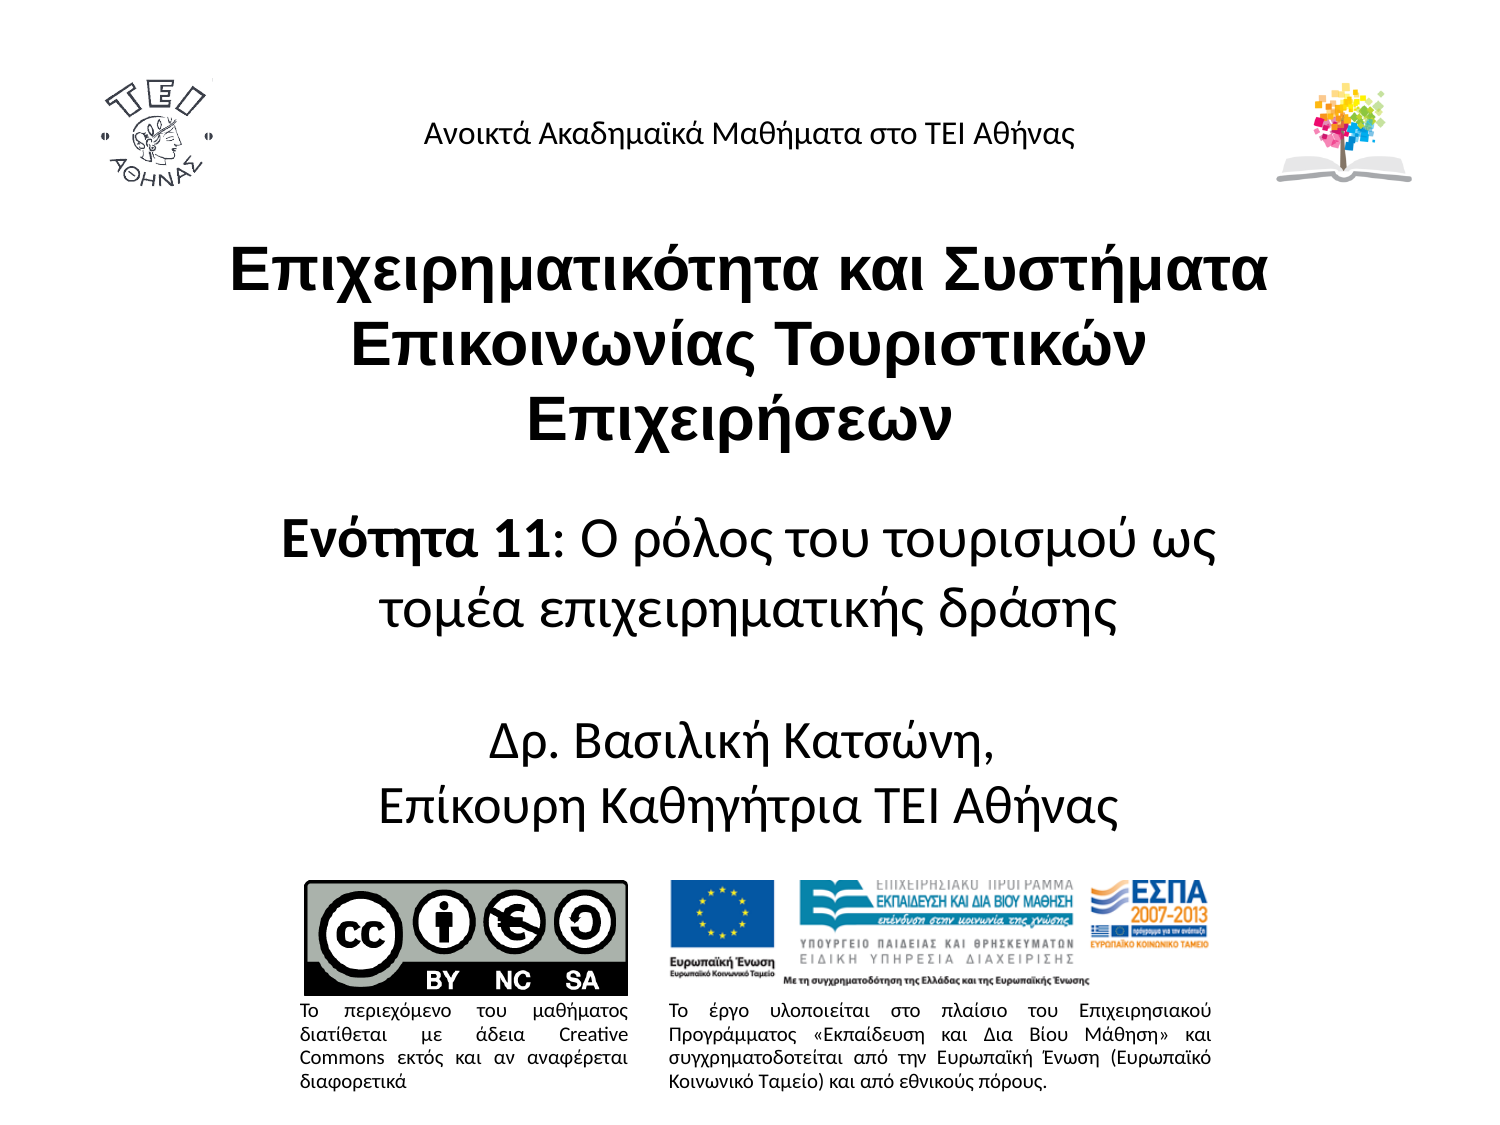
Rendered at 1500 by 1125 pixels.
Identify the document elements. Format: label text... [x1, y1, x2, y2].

table_header Το έργο υλοποιείται στο πλαίσιο του Επιχειρησιακού Προγράμματος «Εκπαίδευση και Δια Βίου Μάθηση» και συγχρηματοδοτείται από την Ευρωπαϊκή Ένωση (Ευρωπαϊκό Κοινωνικό Ταμείο) και από εθνικούς πόρους. [640, 999, 1223, 1125]
picture [663, 880, 1214, 996]
text_box Ανοικτά Ακαδημαϊκά Μαθήματα στο ΤΕΙ Αθήνας [217, 103, 1268, 159]
picture [303, 880, 628, 996]
picture [100, 77, 213, 193]
title Επιχειρηματικότητα και Συστήματα Επικοινωνίας Τουριστικών Επιχειρήσεων [112, 219, 1388, 461]
table_header Το περιεχόμενο του μαθήματος διατίθεται με άδεια Creative Commons εκτός και αν αναφέρεται διαφορετικά [289, 999, 640, 1125]
picture [1273, 77, 1414, 185]
subtitle Ενότητα 11: Ο ρόλος του τουρισμού ως τομέα επιχειρηματικής δράσης Δρ. Βασιλική Κατσώνη, Επίκουρη Καθηγήτρια ΤΕΙ Αθήνας [224, 491, 1275, 780]
